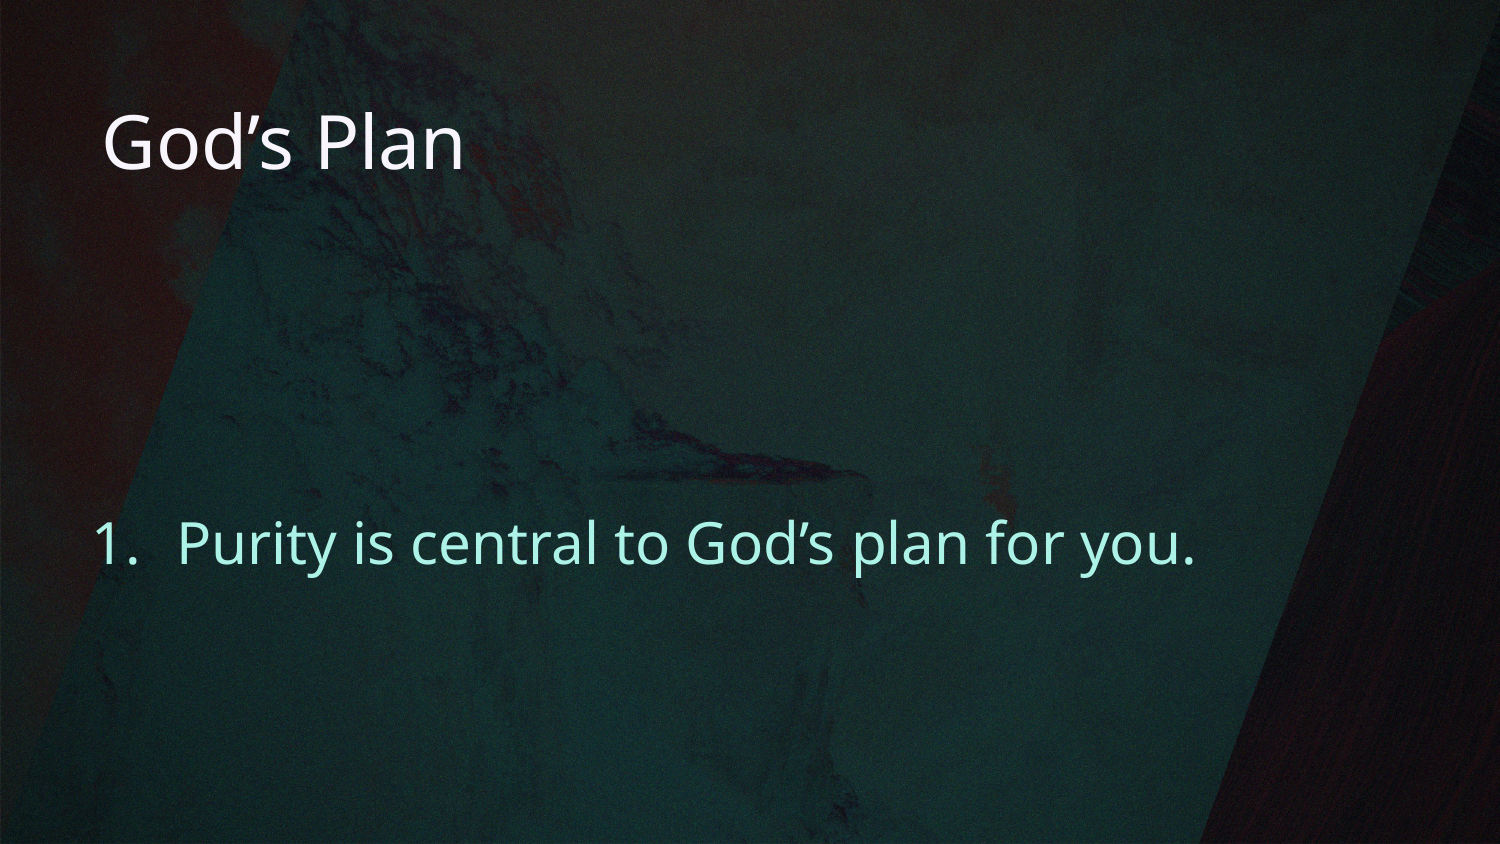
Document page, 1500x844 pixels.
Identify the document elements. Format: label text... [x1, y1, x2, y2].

title God’s Plan [86, 71, 1283, 208]
list Purity is central to God’s plan for you. [76, 238, 1475, 844]
picture [0, 0, 1500, 844]
